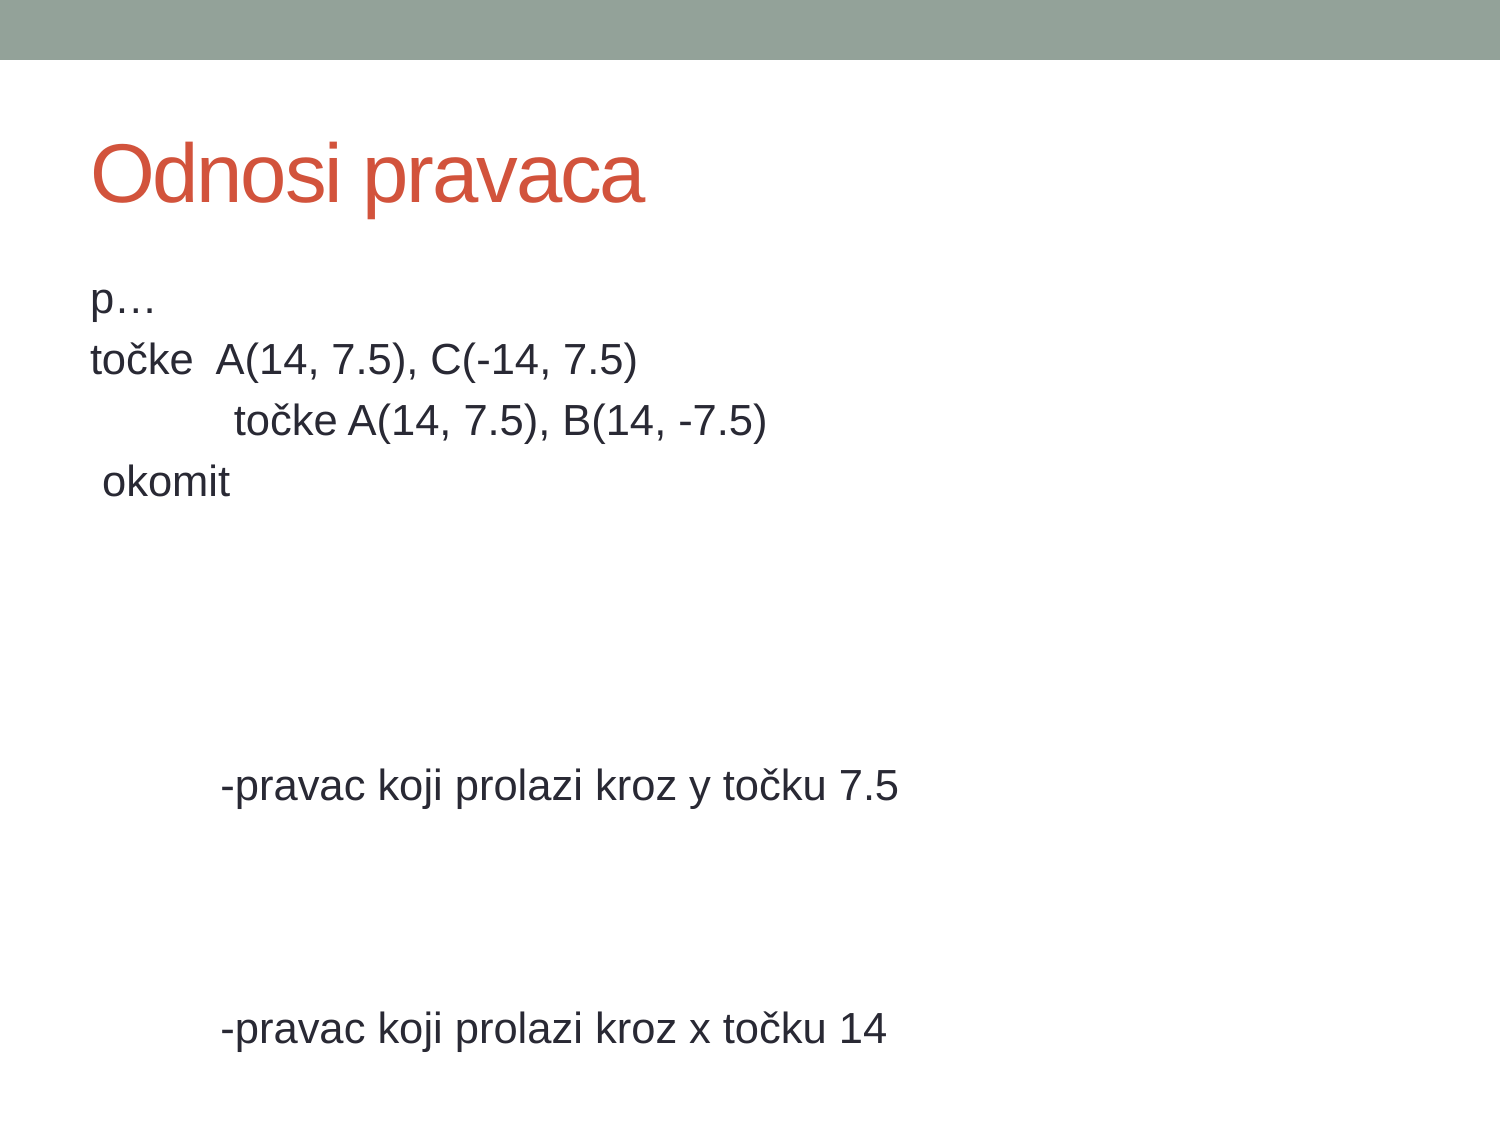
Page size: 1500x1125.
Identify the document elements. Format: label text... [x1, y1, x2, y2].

title Odnosi pravaca [75, 87, 1425, 250]
